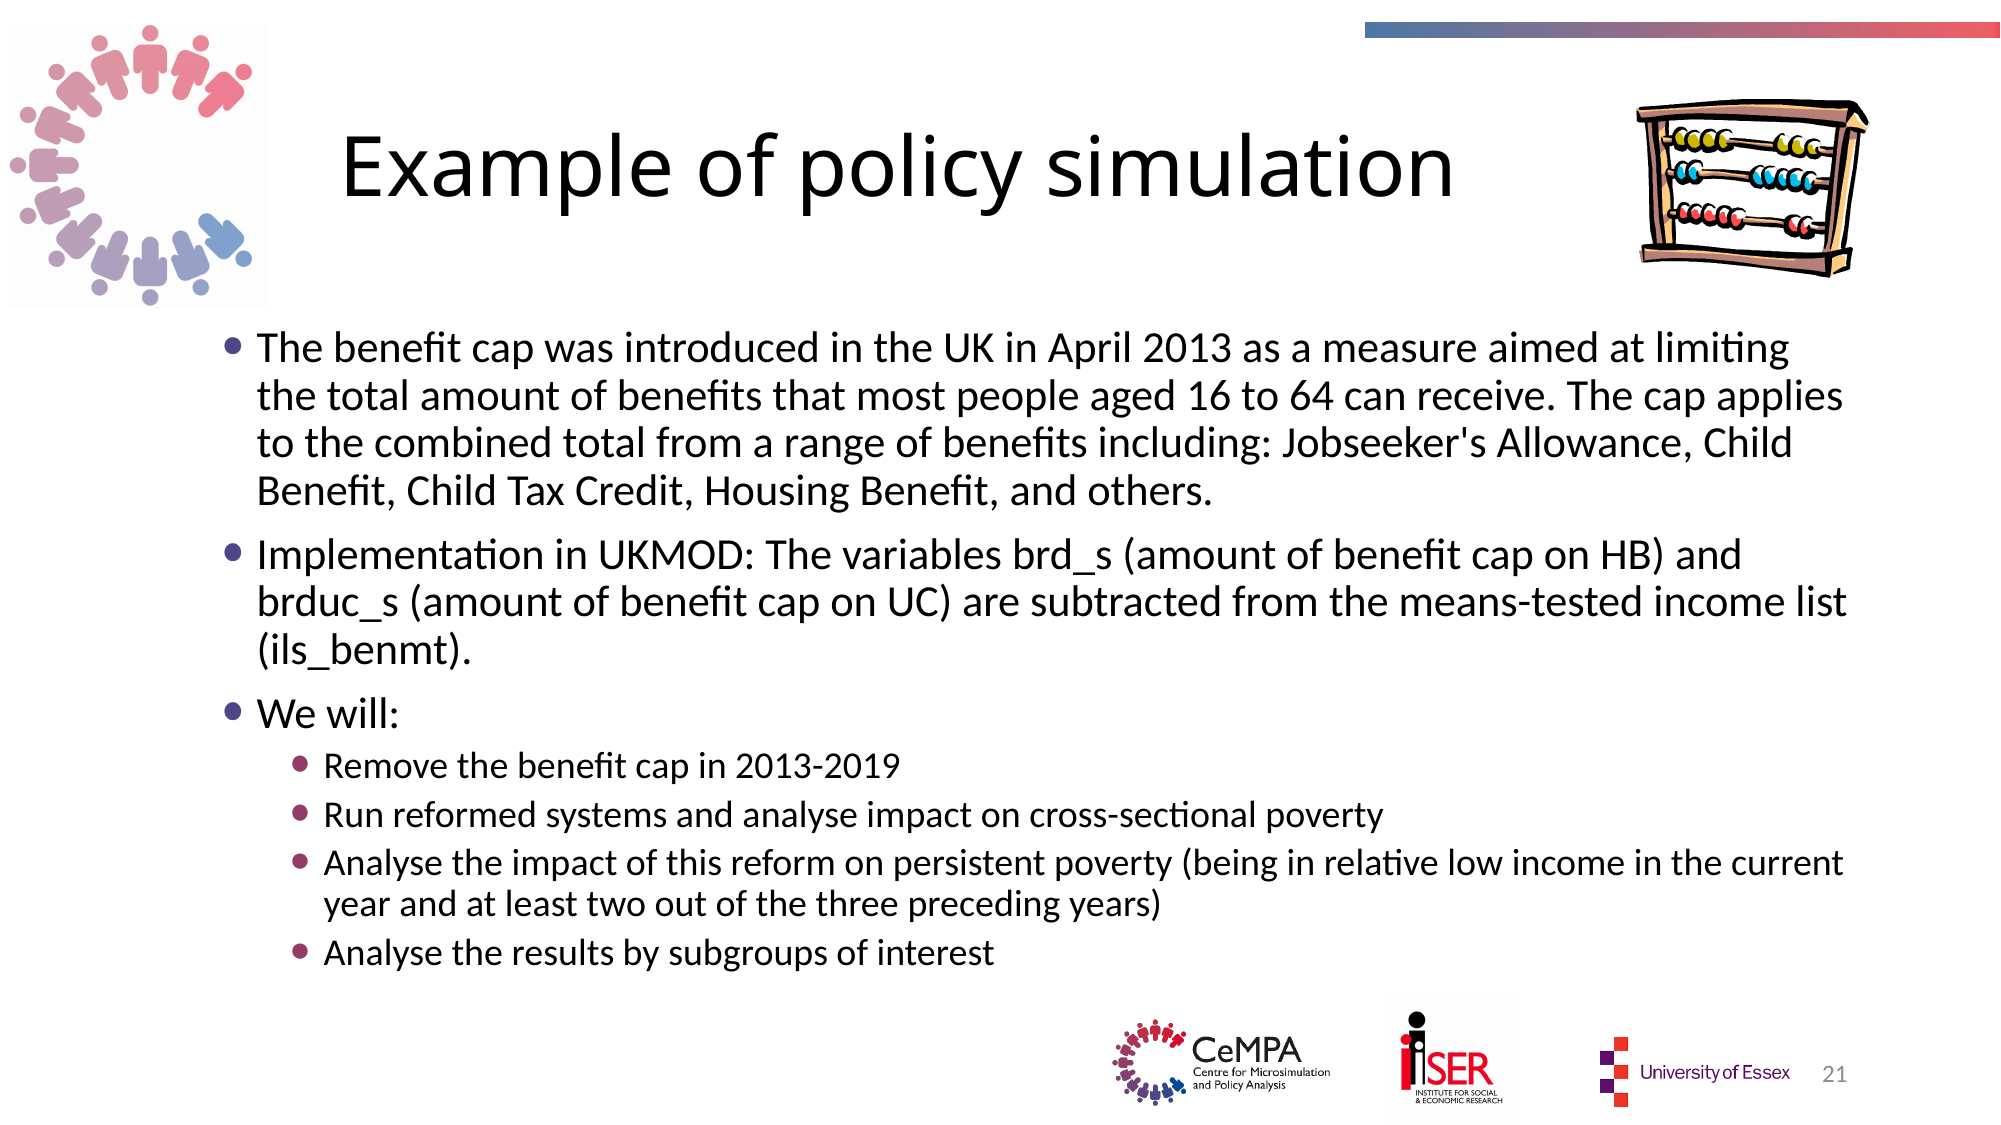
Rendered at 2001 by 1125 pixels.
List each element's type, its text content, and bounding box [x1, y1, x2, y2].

picture [290, 942, 309, 960]
picture [290, 852, 309, 870]
picture [1636, 99, 1870, 278]
title Example of policy simulation [324, 60, 1831, 278]
picture [223, 700, 243, 722]
picture [1112, 1019, 1330, 1106]
slide_number 17 [1365, 22, 2000, 38]
list The benefit cap was introduced in the UK in April 2013 as a measure aimed at limiting the total amount of benefits that most people aged 16 to 64 can receive. The cap applies to the combined total from a range of benefits including: Jobseeker's Allowance, Child Benefit, Child Tax Credit, Housing Benefit, and others. Implementation in UKMOD: The variables brd_s (amount of benefit cap on HB) and brduc_s (amount of benefit cap on UC) are subtracted from the means-tested income list (ils_benmt). We will: Remove the benefit cap in 2013-2019 Run reformed systems and analyse impact on cross-sectional poverty Analyse the impact of this reform on persistent poverty (being in relative low income in the current year and at least two out of the three preceding years) Analyse the results by subgroups of interest [208, 316, 1870, 988]
picture [290, 754, 309, 773]
picture [223, 541, 243, 563]
picture [1383, 992, 1516, 1125]
slide_number 21 [1789, 1042, 1863, 1103]
picture [290, 803, 309, 822]
picture [223, 335, 243, 356]
picture [1600, 1037, 1790, 1107]
